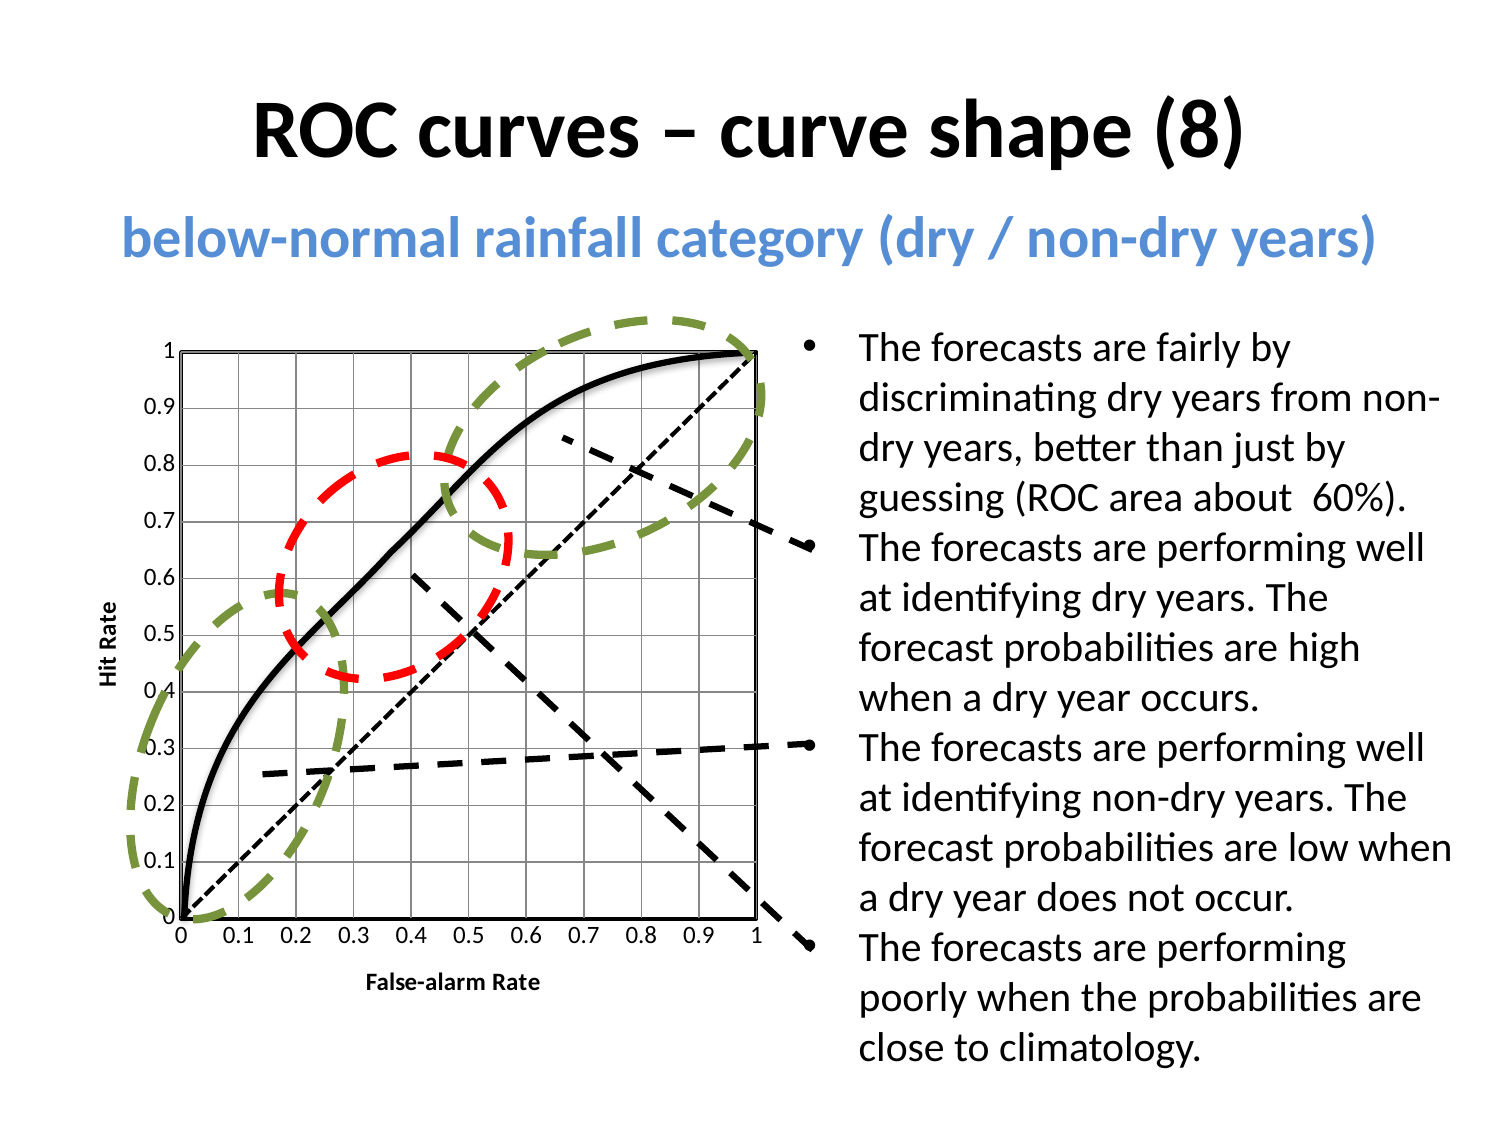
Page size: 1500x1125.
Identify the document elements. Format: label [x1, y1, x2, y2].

text_box [249, 312, 1475, 1078]
chart [62, 325, 778, 1029]
title [0, 54, 1500, 288]
text_box [614, 317, 700, 325]
